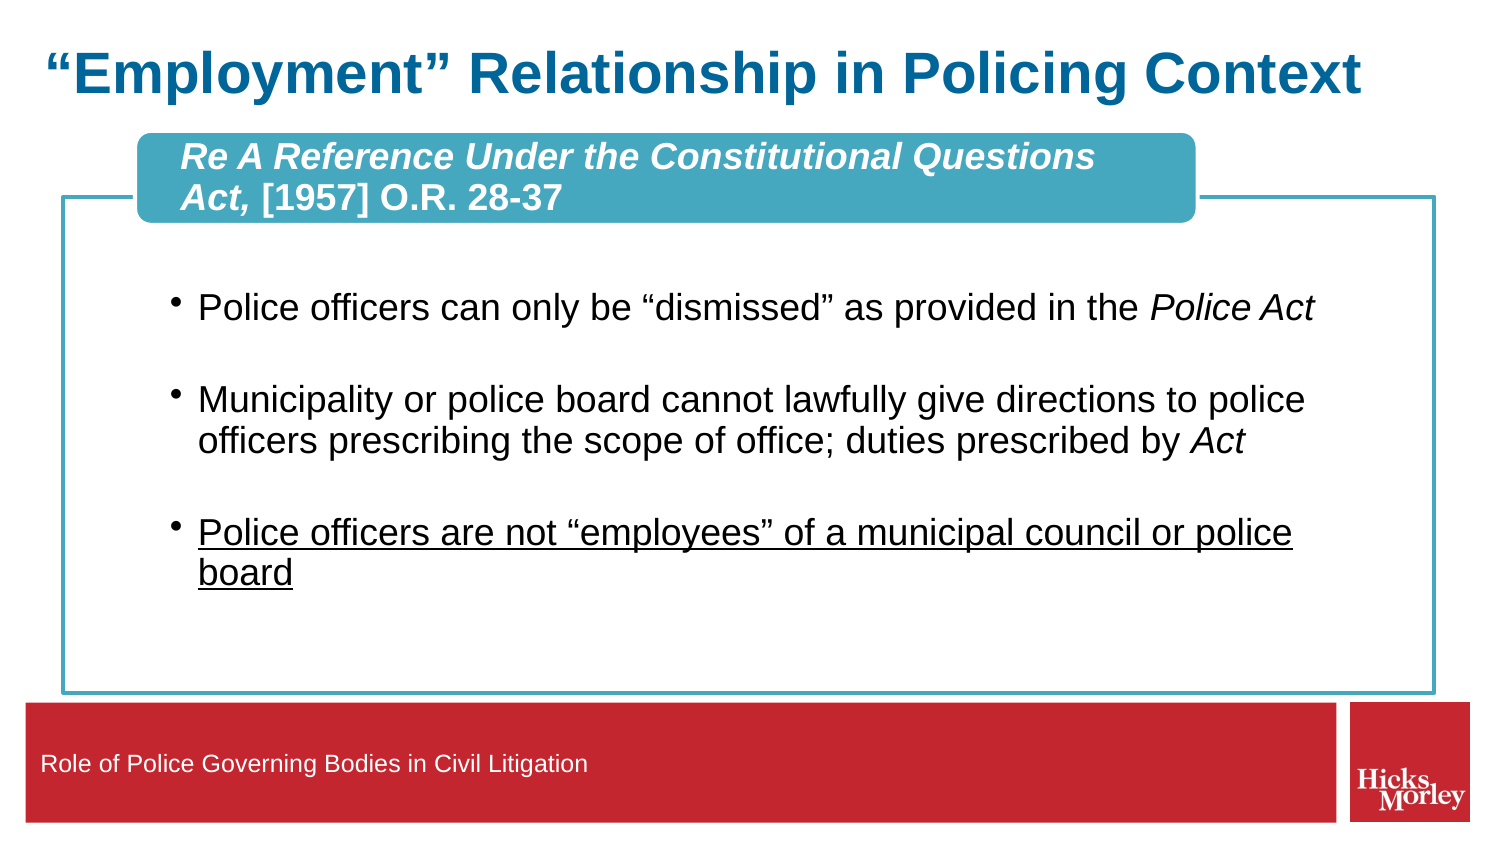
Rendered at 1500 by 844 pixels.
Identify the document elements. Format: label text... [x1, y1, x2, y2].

picture [1350, 702, 1470, 822]
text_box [63, 130, 1435, 694]
title “Employment” Relationship in Policing Context [29, 17, 1469, 132]
